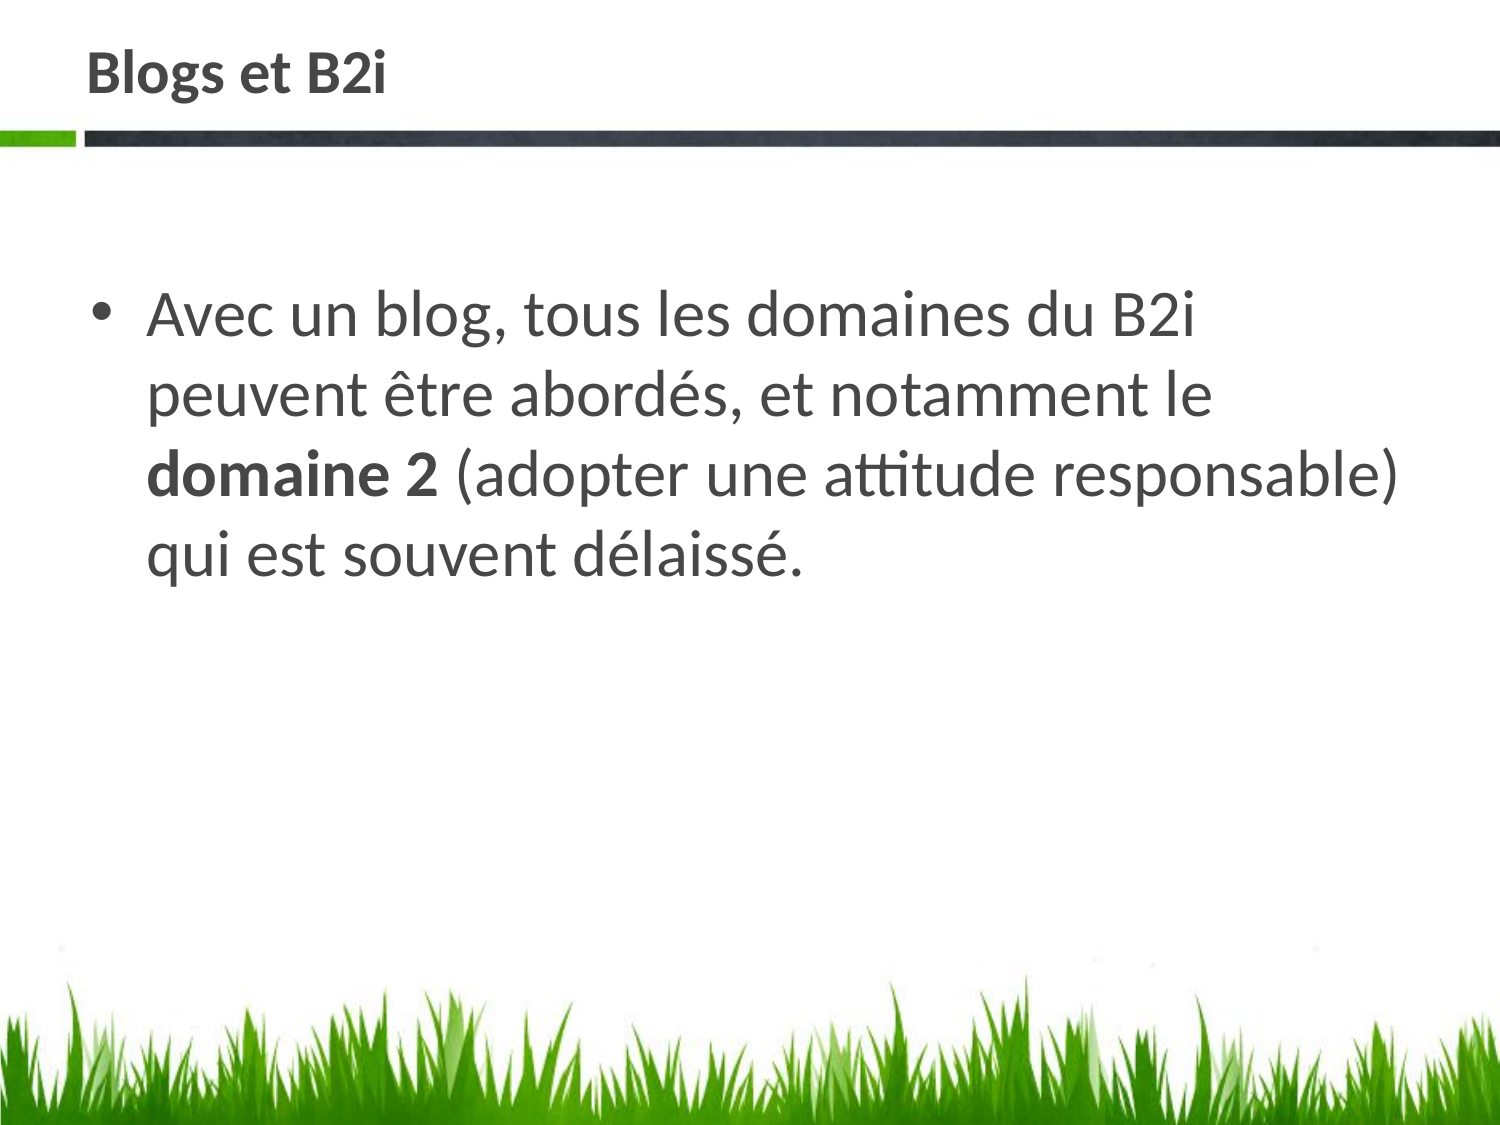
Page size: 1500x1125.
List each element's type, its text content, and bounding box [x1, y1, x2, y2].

list Avec un blog, tous les domaines du B2i peuvent être abordés, et notamment le domaine 2 (adopter une attitude responsable) qui est souvent délaissé. [75, 262, 1425, 1005]
picture [0, 0, 1500, 1125]
title Blogs et B2i [71, 12, 1450, 125]
